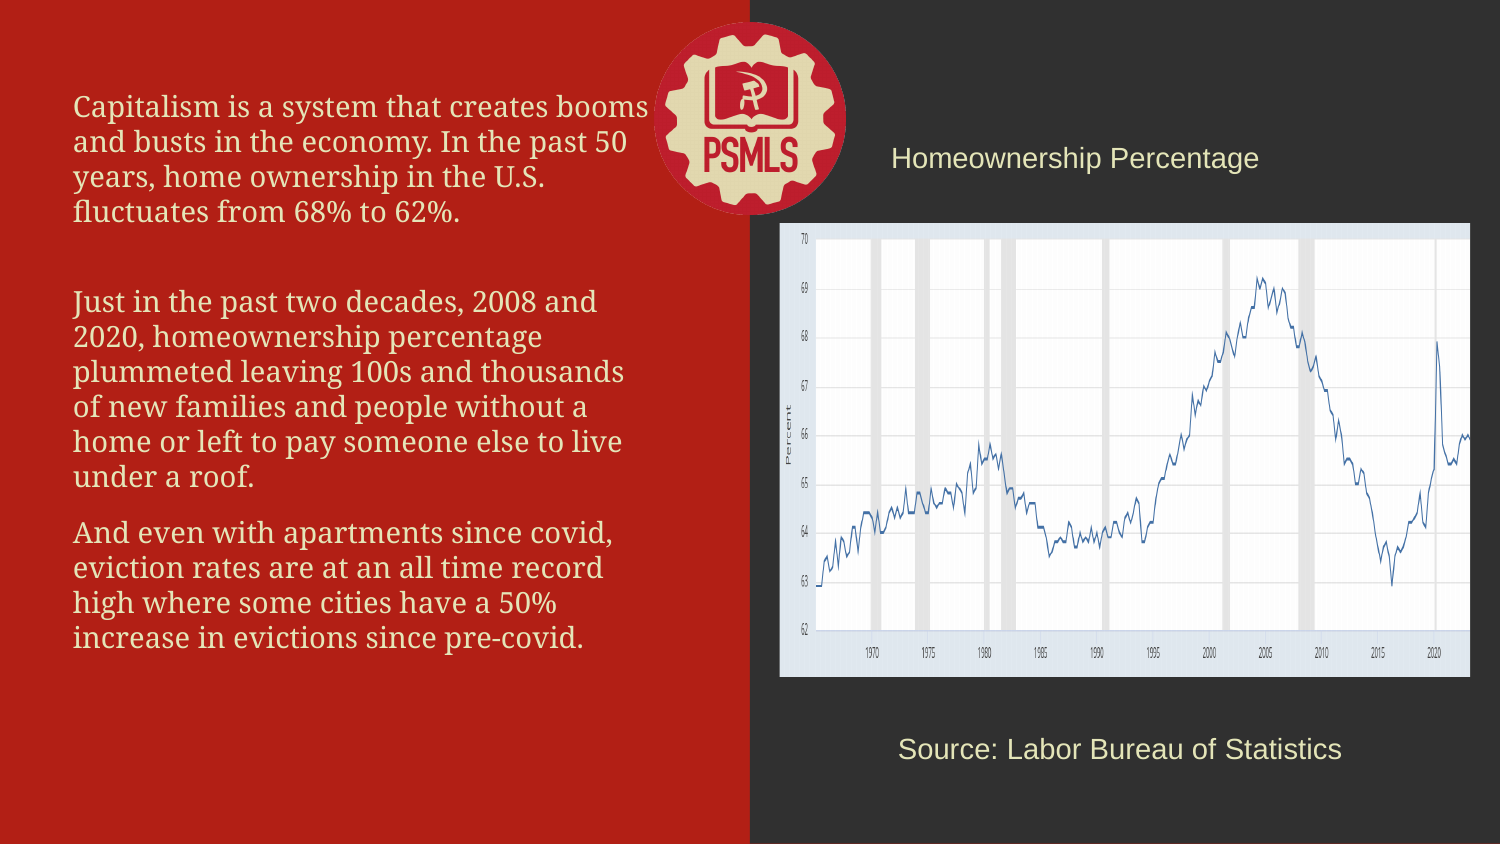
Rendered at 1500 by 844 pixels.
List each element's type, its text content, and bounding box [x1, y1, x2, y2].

picture [654, 22, 846, 215]
picture [779, 223, 1471, 677]
text_box Homeownership Percentage [876, 124, 1414, 194]
text_box And even with apartments since covid, eviction rates are at an all time record high where some cities have a 50% increase in evictions since pre-covid. [57, 499, 670, 670]
text_box Just in the past two decades, 2008 and 2020, homeownership percentage plummeted leaving 100s and thousands of new families and people without a home or left to pay someone else to live under a roof. [57, 268, 670, 499]
text_box Capitalism is a system that creates booms and busts in the economy. In the past 50 years, home ownership in the U.S. fluctuates from 68% to 62%. [57, 72, 670, 243]
text_box Source: Labor Bureau of Statistics [882, 715, 1420, 785]
